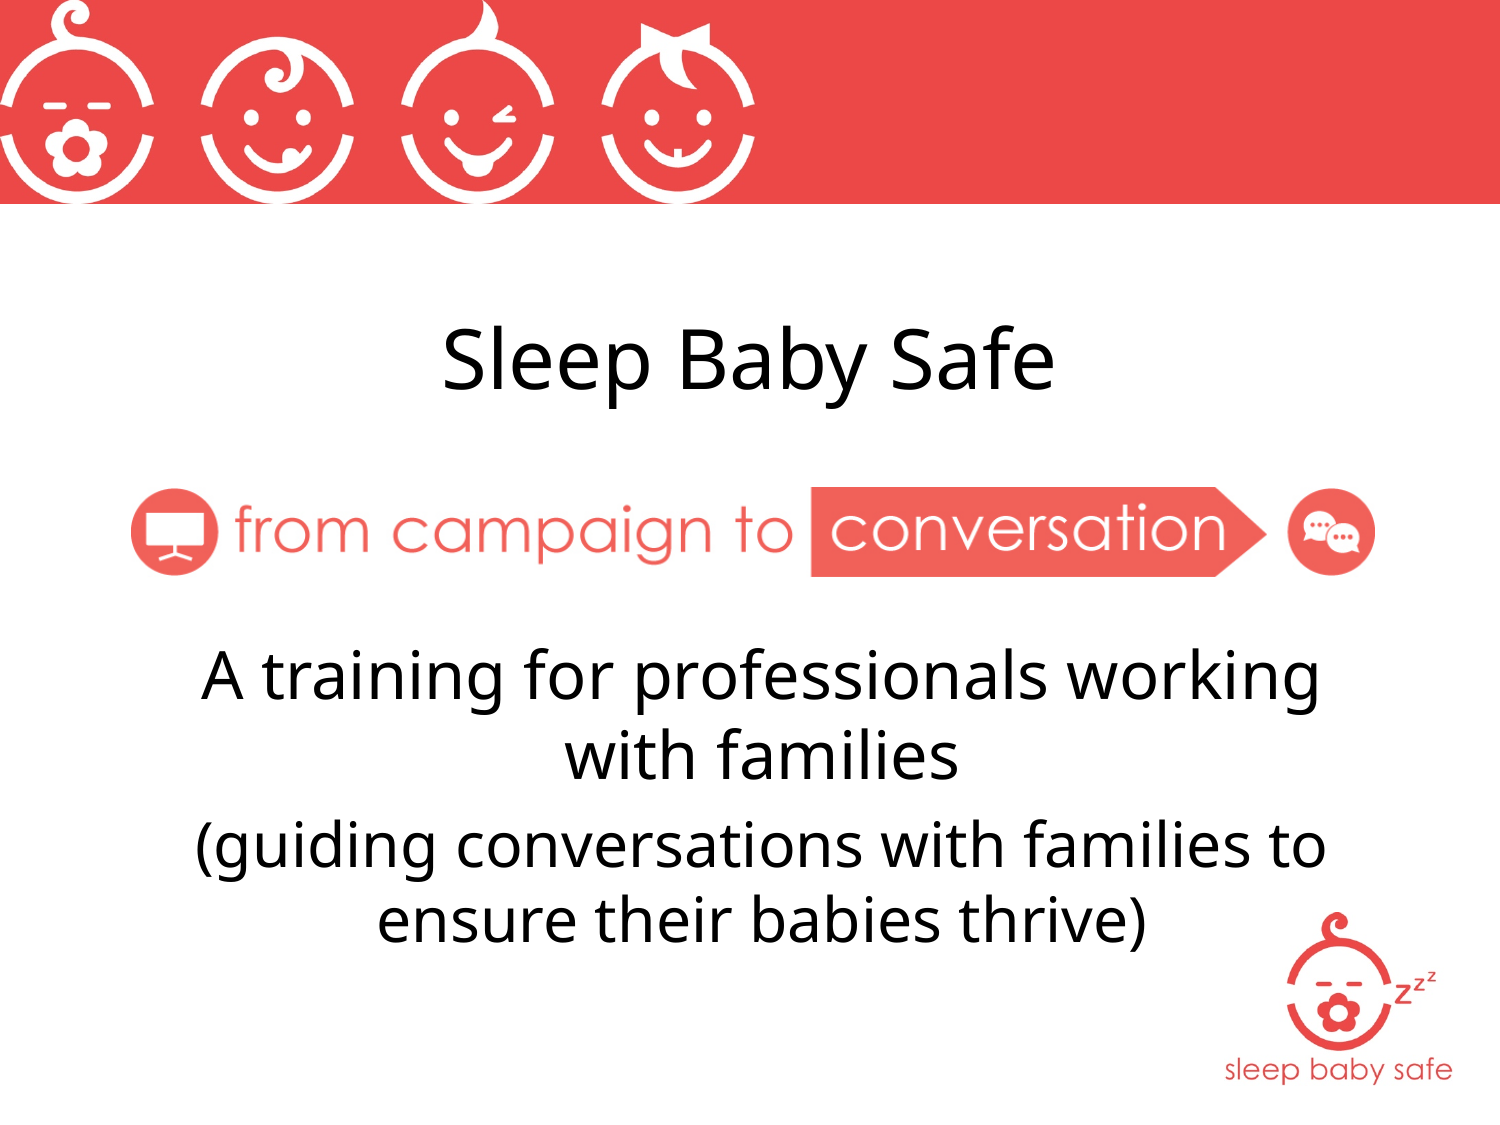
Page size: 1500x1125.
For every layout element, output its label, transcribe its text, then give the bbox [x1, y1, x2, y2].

title Sleep Baby Safe [112, 299, 1388, 413]
picture [130, 487, 1376, 579]
picture [0, 0, 1500, 204]
subtitle A training for professionals working with families (guiding conversations with families to ensure their babies thrive) [150, 624, 1375, 913]
picture [1224, 912, 1453, 1086]
